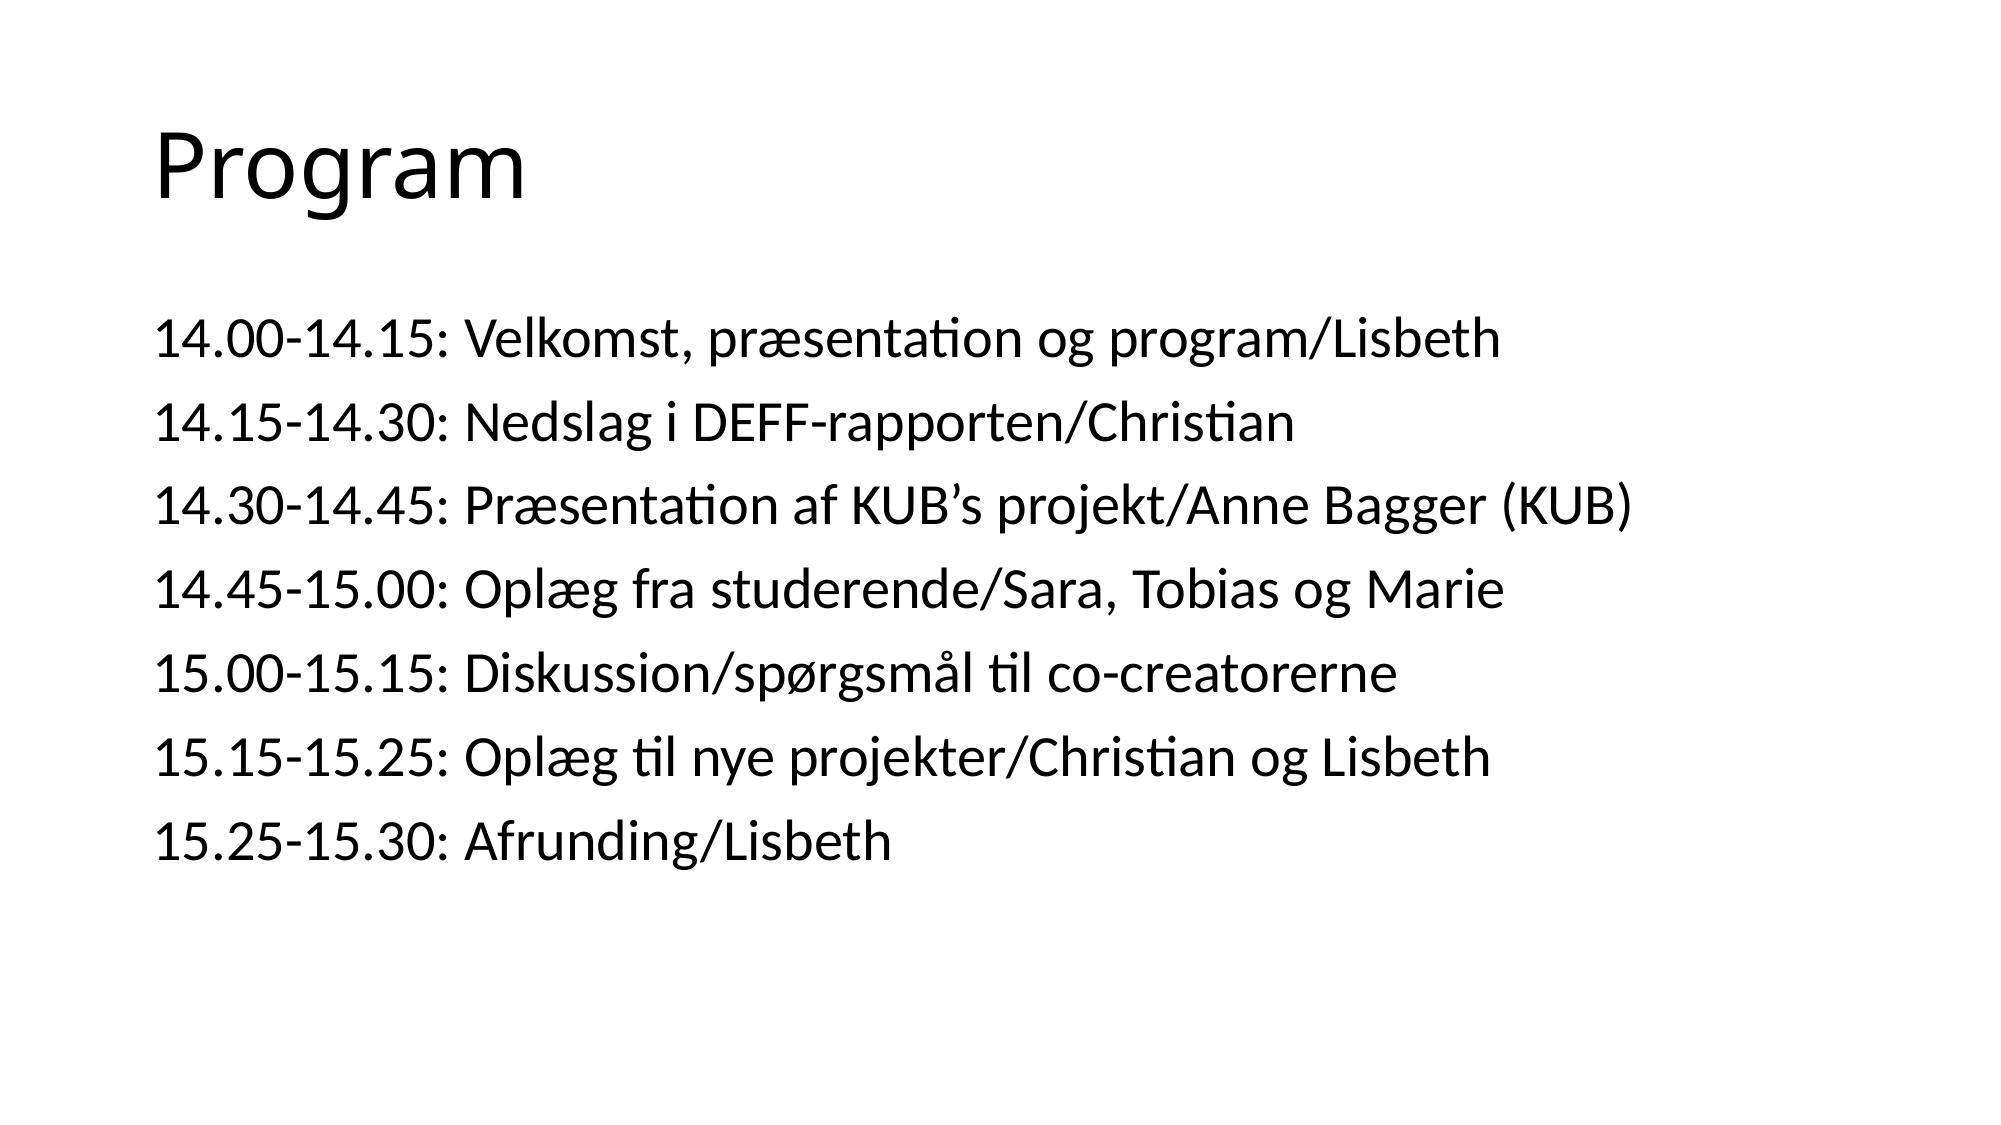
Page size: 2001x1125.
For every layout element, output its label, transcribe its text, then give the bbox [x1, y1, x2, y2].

list 14.00-14.15: Velkomst, præsentation og program/Lisbeth 14.15-14.30: Nedslag i DEFF-rapporten/Christian 14.30-14.45: Præsentation af KUB’s projekt/Anne Bagger (KUB) 14.45-15.00: Oplæg fra studerende/Sara, Tobias og Marie 15.00-15.15: Diskussion/spørgsmål til co-creatorerne 15.15-15.25: Oplæg til nye projekter/Christian og Lisbeth 15.25-15.30: Afrunding/Lisbeth [137, 299, 1863, 1014]
title Program [137, 59, 1863, 278]
